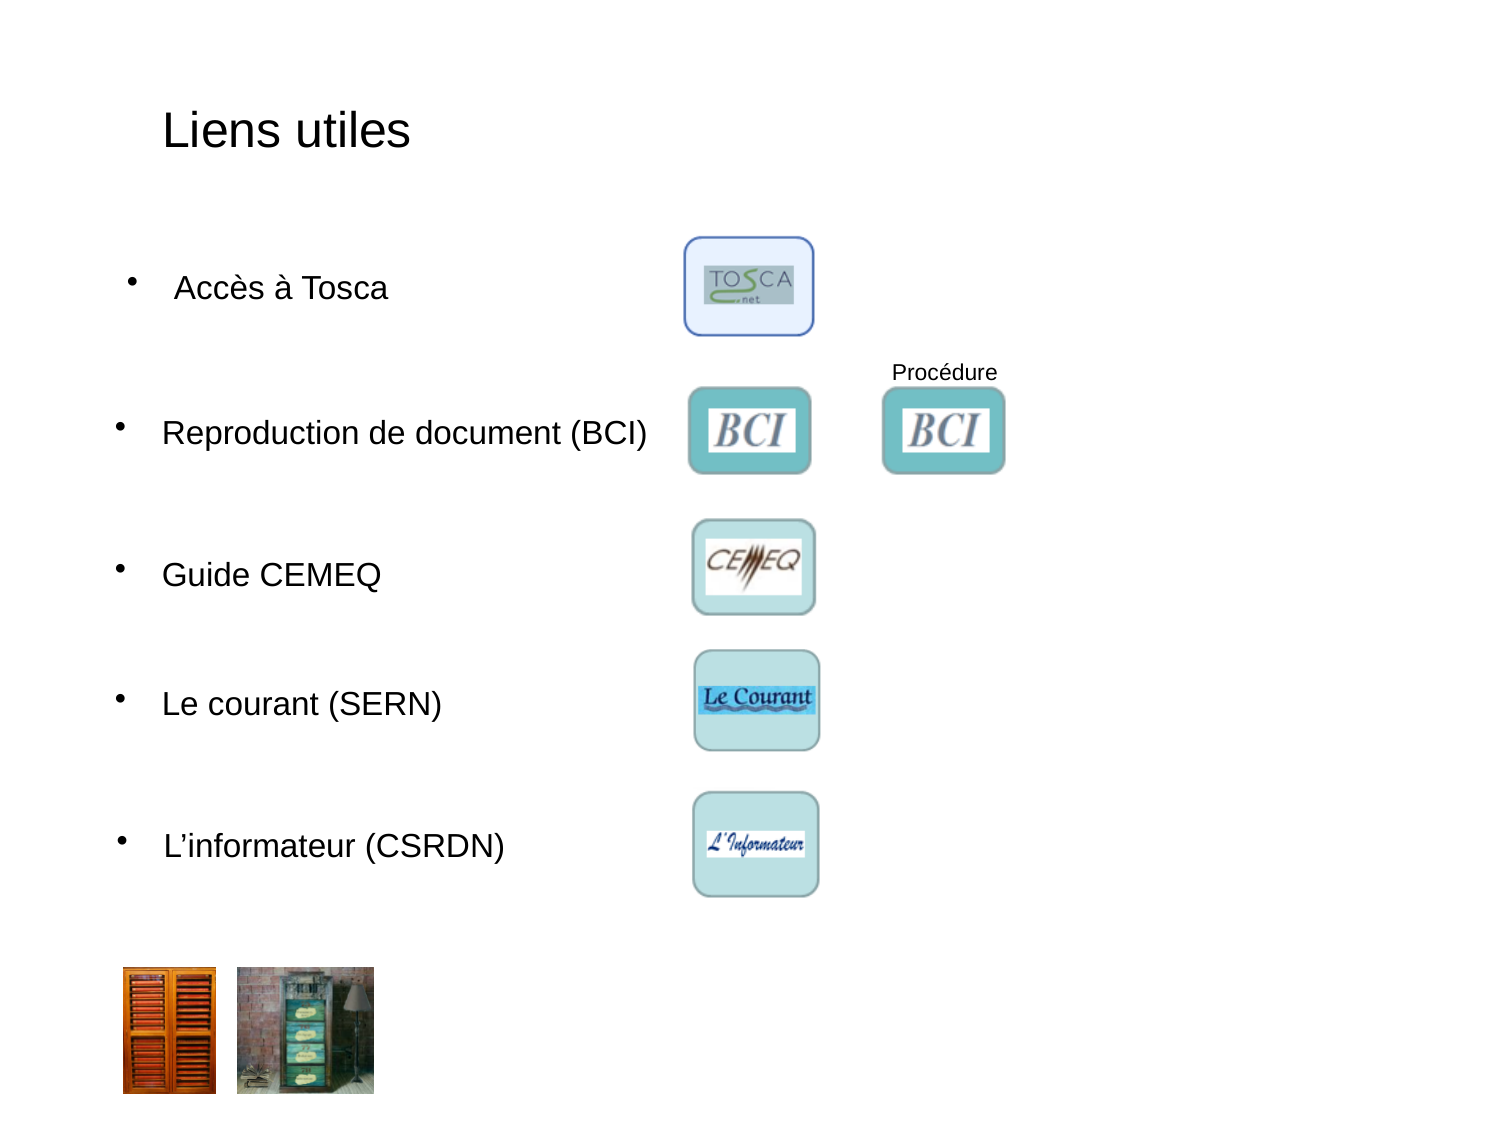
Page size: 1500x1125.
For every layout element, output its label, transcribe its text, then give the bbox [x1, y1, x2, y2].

picture [123, 967, 216, 1095]
picture [686, 786, 826, 903]
text_box L’informateur (CSRDN) [101, 816, 598, 873]
text_box Liens utiles [147, 90, 703, 166]
picture [237, 967, 374, 1095]
text_box Reproduction de document (BCI) [100, 403, 668, 460]
text_box Procédure [832, 350, 1057, 393]
picture [672, 231, 822, 343]
text_box Guide CEMEQ [100, 545, 597, 601]
picture [690, 648, 824, 755]
picture [687, 517, 822, 620]
picture [879, 385, 1009, 478]
picture [685, 385, 815, 478]
text_box Accès à Tosca [112, 258, 563, 315]
text_box Le courant (SERN) [100, 675, 597, 731]
